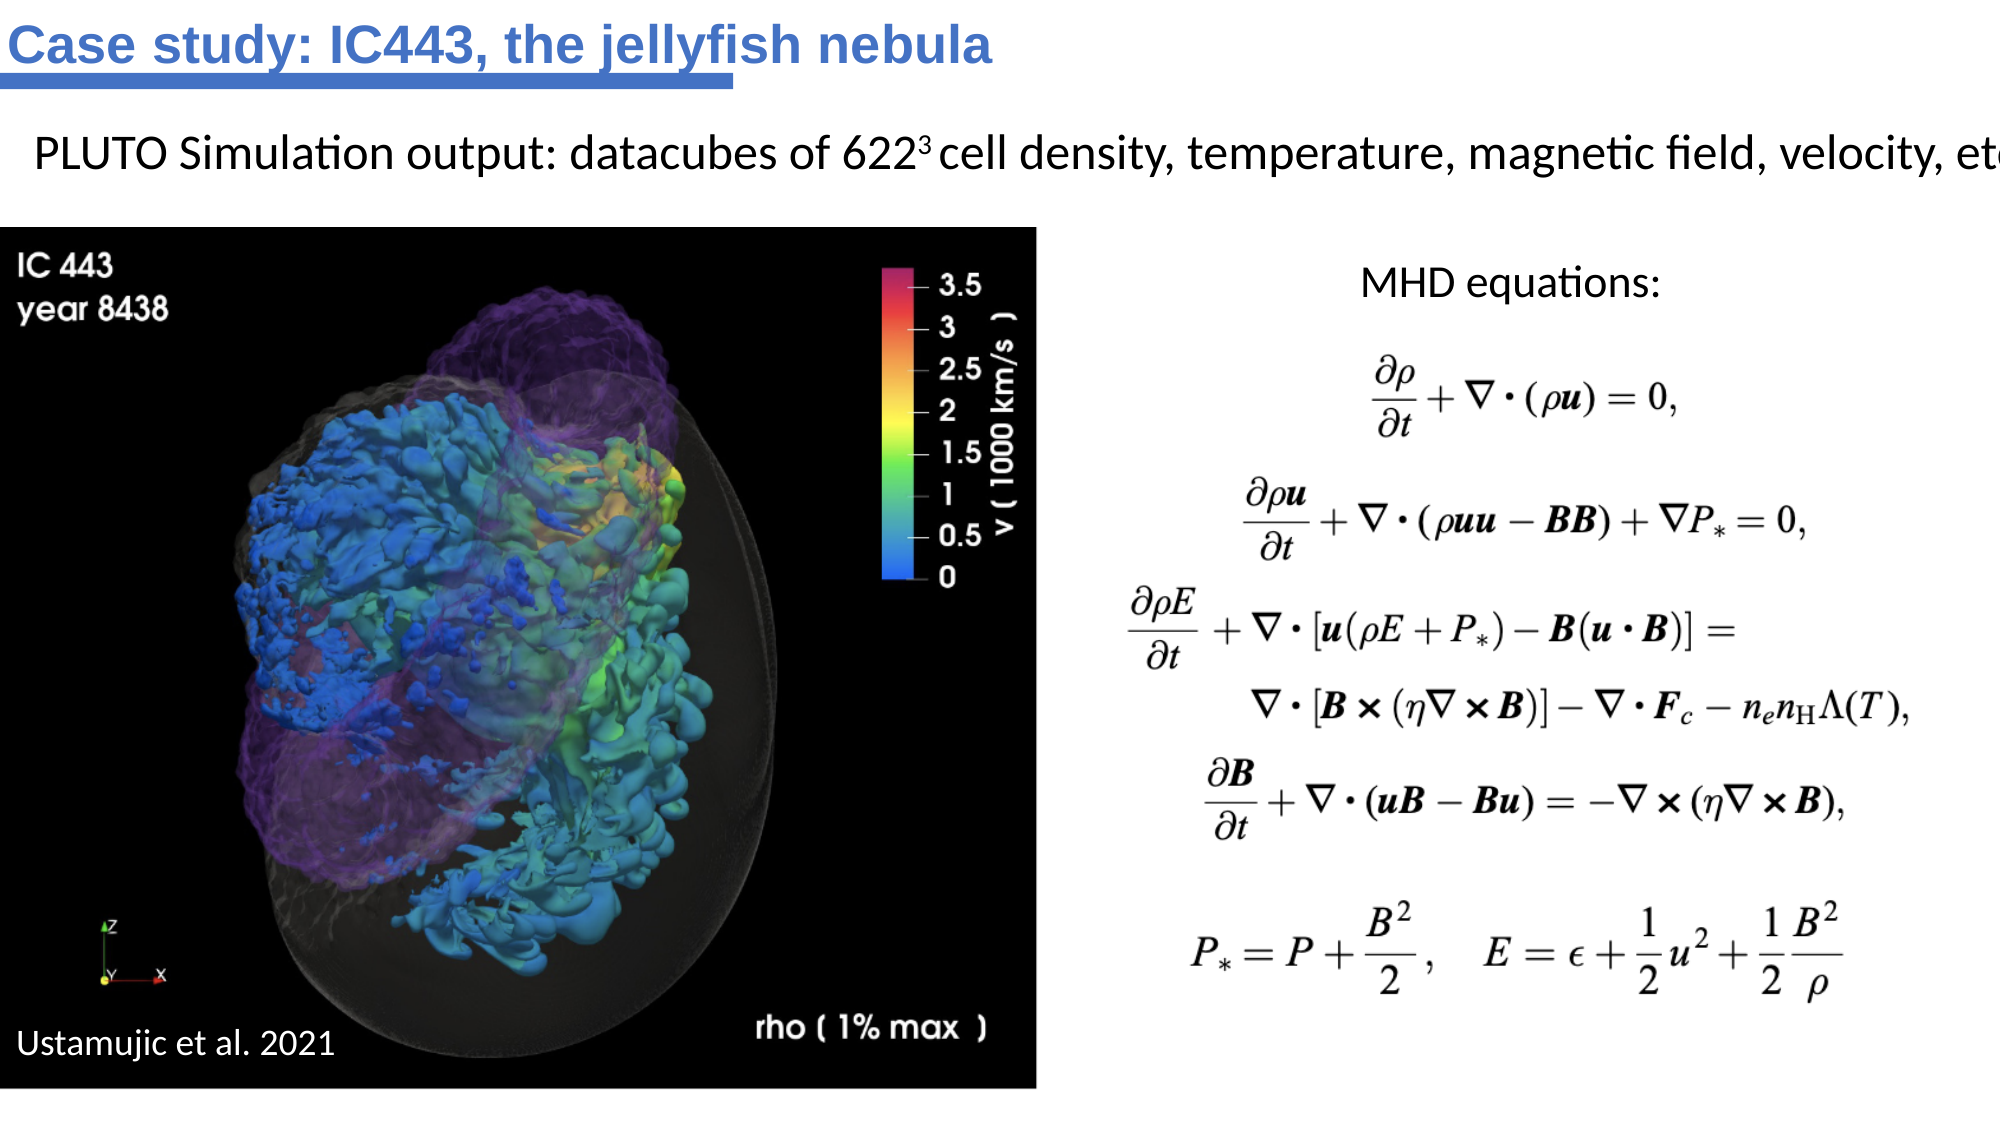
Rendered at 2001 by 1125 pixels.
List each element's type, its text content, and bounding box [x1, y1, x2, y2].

text_box [0, 72, 734, 90]
text_box [1145, 864, 1877, 1074]
picture [0, 227, 1039, 1091]
picture [1104, 330, 1918, 1025]
text_box Case study: IC443, the jellyfish nebula [0, 2, 1017, 82]
text_box MHD equations: [1352, 243, 1670, 314]
text_box PLUTO Simulation output: datacubes of 6223 cell density, temperature, magnetic field, velocity, etc [26, 112, 2000, 187]
